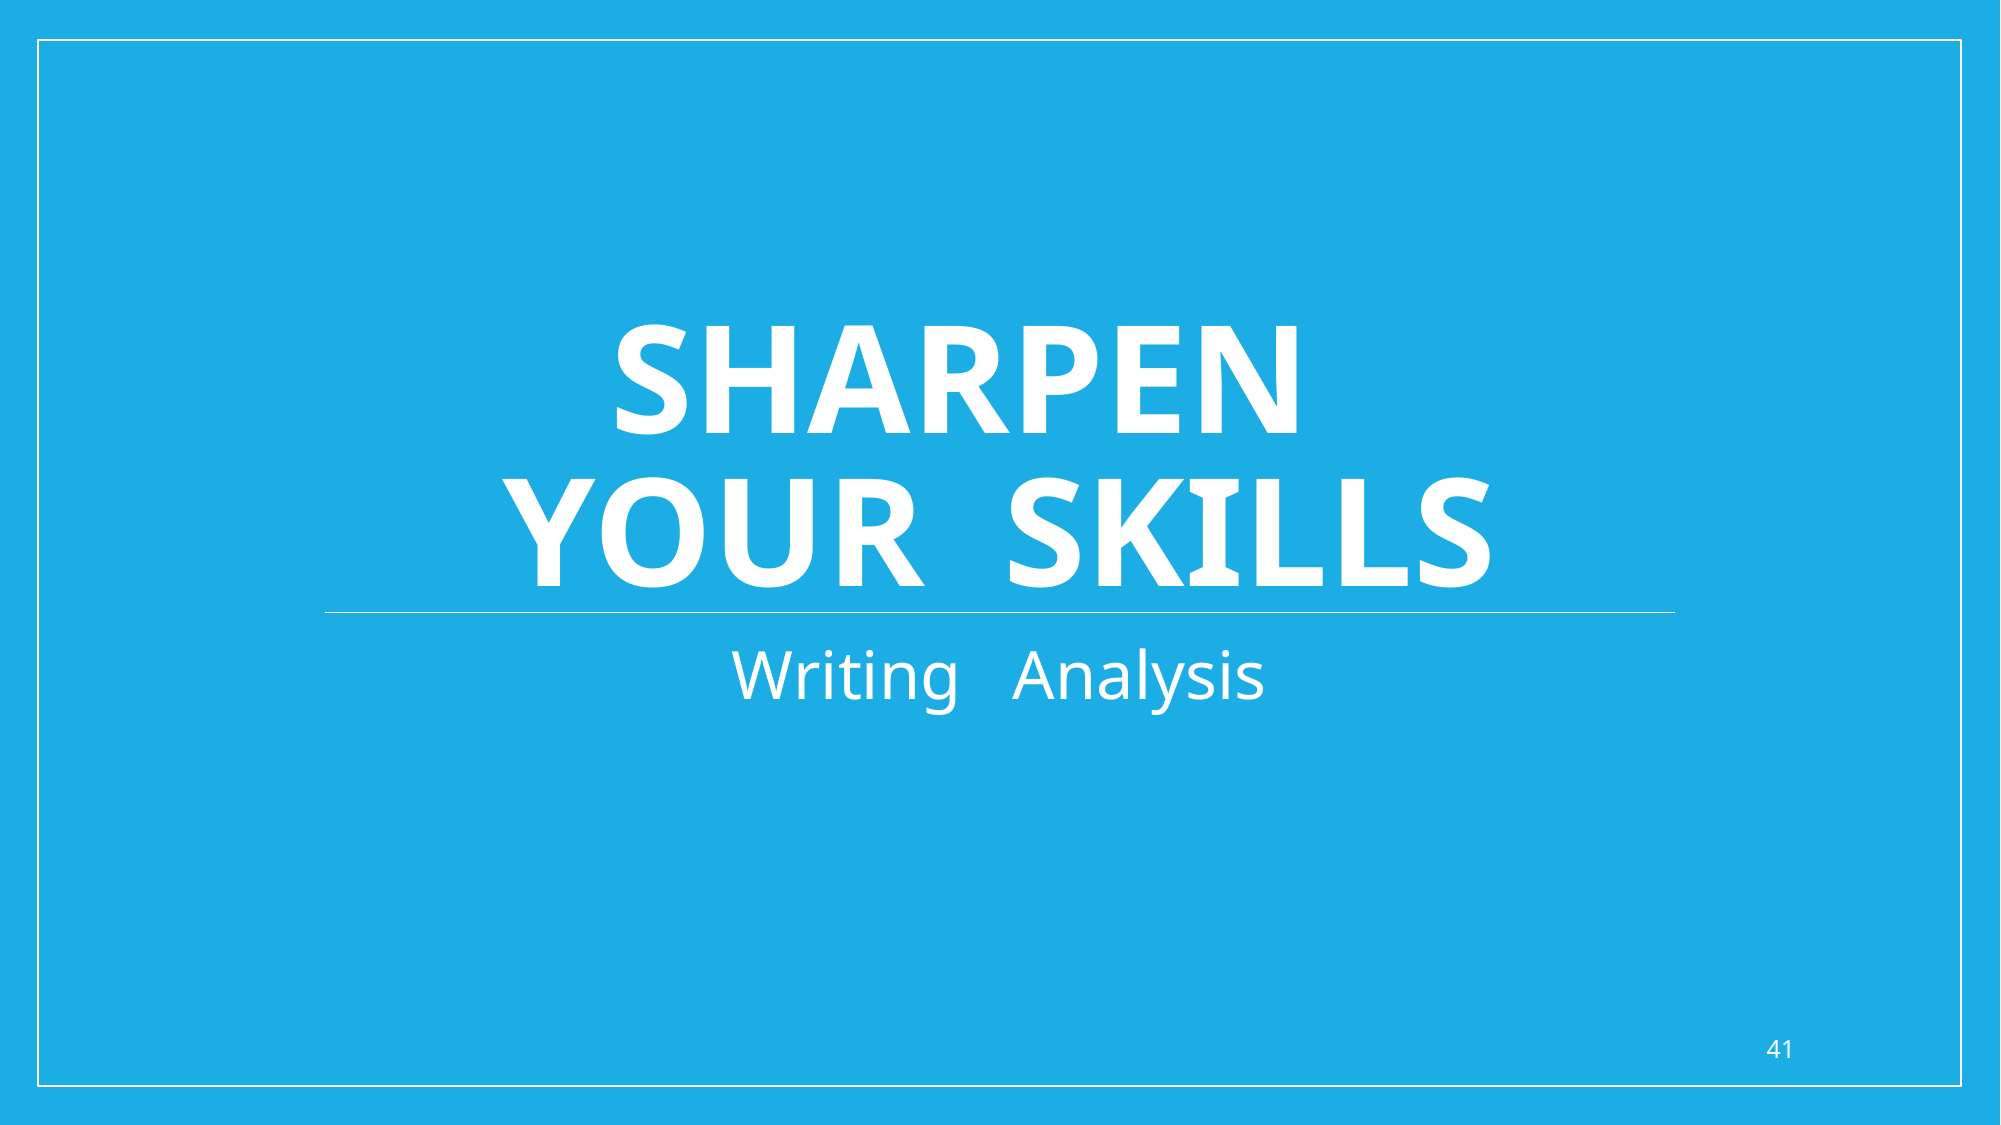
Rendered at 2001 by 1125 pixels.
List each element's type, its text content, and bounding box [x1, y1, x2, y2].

slide_number 41 [1530, 1020, 1811, 1081]
title Sharpen your skills [182, 144, 1818, 625]
subtitle Writing Analysis [280, 634, 1719, 863]
